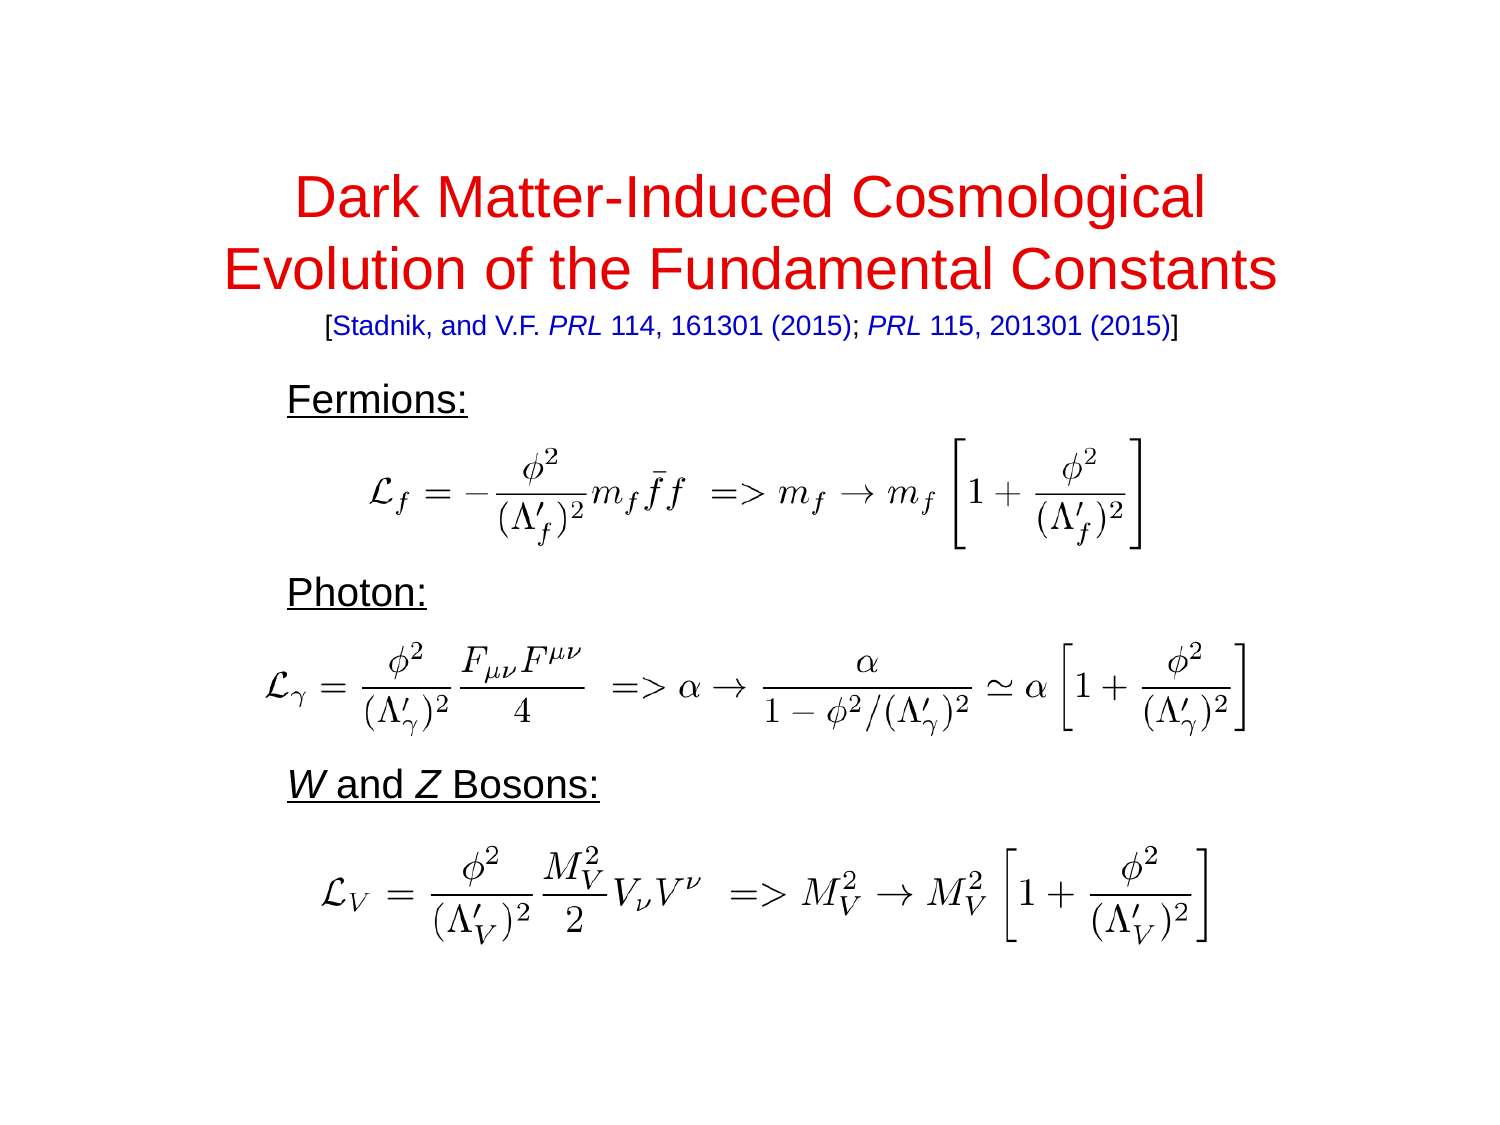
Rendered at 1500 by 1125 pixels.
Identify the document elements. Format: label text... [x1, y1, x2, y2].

picture [365, 432, 1144, 554]
text_box Fermions: Photon: W and Z Bosons: [215, 365, 1266, 947]
text_box Dark Matter-Induced Cosmological Evolution of the Fundamental Constants [196, 159, 1307, 299]
picture [257, 632, 1252, 741]
picture [318, 841, 1210, 948]
text_box [Stadnik, and V.F. PRL 114, 161301 (2015); PRL 115, 201301 (2015)] [193, 299, 1310, 347]
